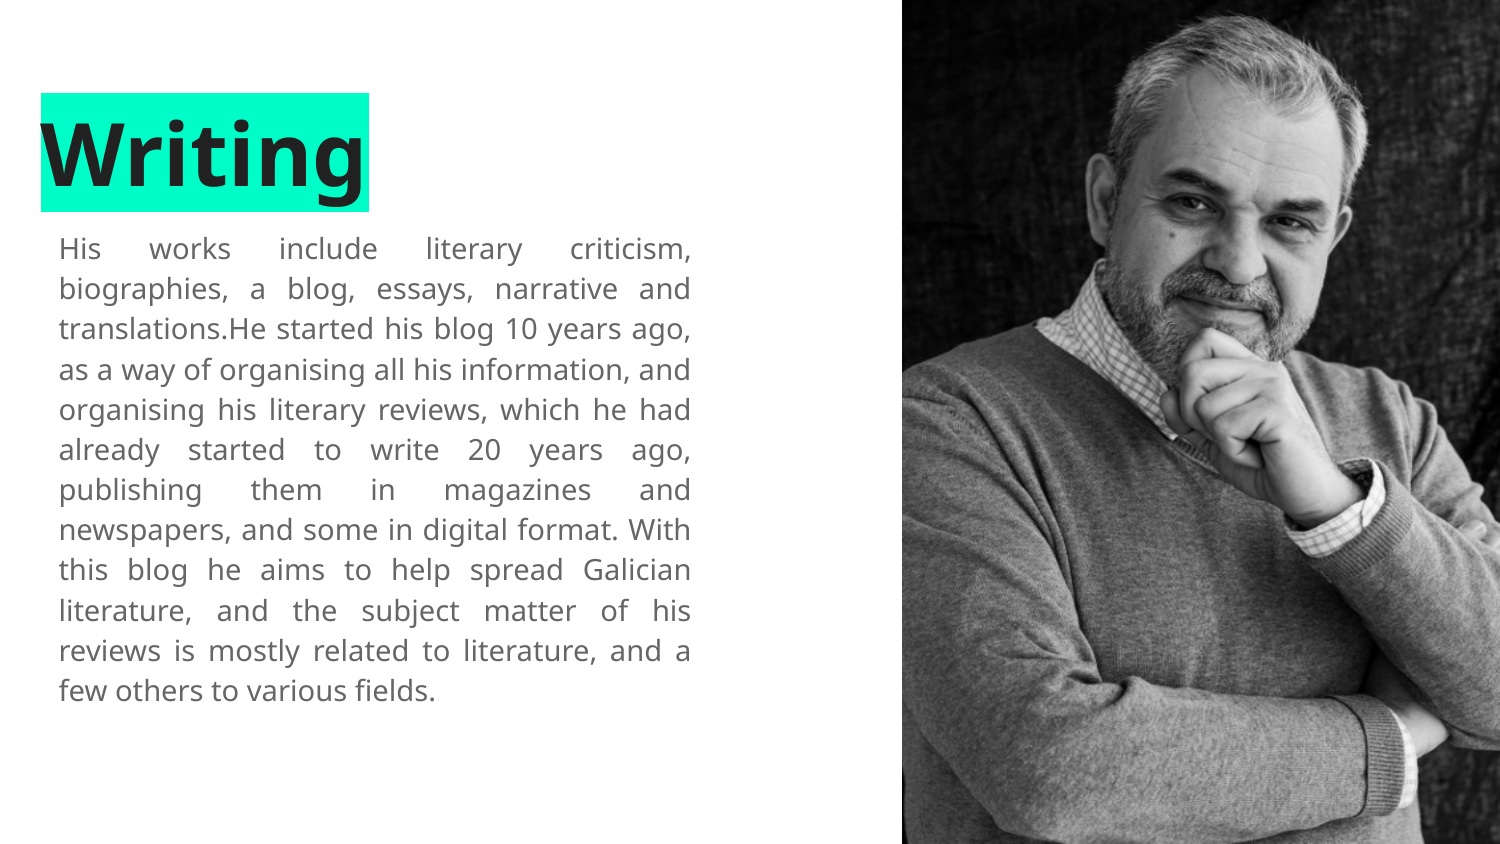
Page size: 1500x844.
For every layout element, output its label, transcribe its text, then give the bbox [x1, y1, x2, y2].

title Writing [25, 84, 725, 261]
subtitle His works include literary criticism, biographies, a blog, essays, narrative and translations.He started his blog 10 years ago, as a way of organising all his information, and organising his literary reviews, which he had already started to write 20 years ago, publishing them in magazines and newspapers, and some in digital format. With this blog he aims to help spread Galician literature, and the subject matter of his reviews is mostly related to literature, and a few others to various fields. [43, 210, 708, 801]
picture [902, 0, 1500, 844]
